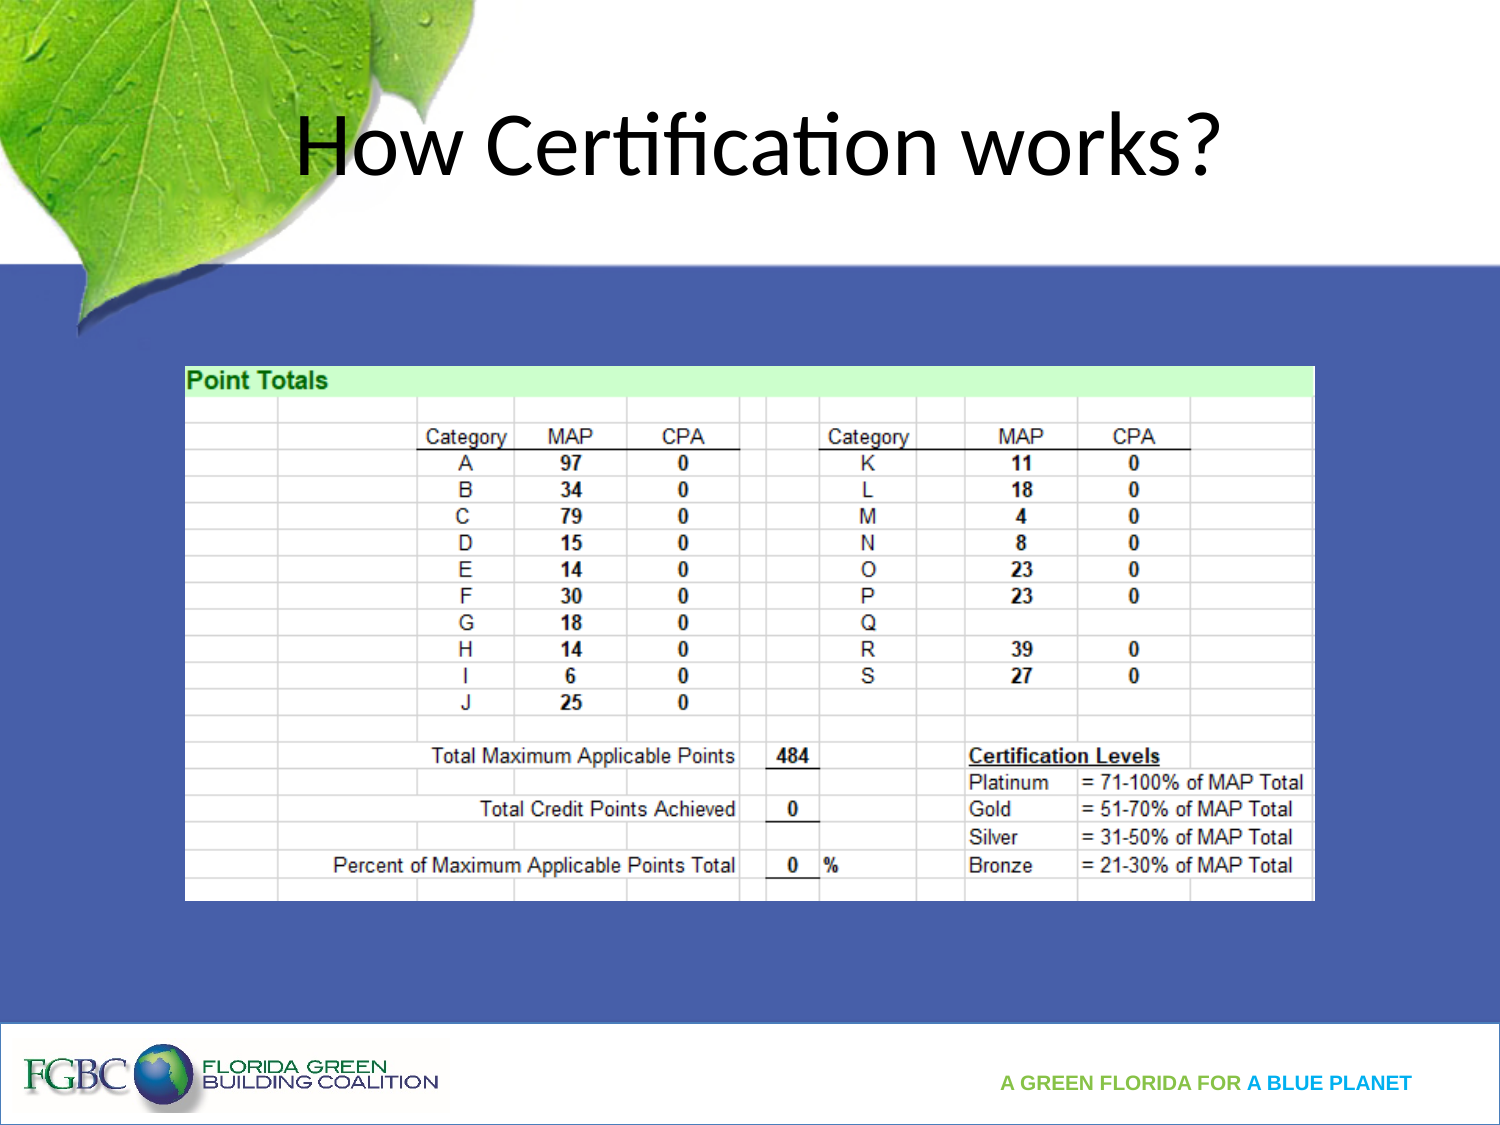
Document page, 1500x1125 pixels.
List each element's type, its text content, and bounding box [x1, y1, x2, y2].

picture [0, 0, 1500, 1022]
picture [12, 1038, 450, 1113]
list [185, 366, 1315, 902]
title How Certification works? [75, 45, 1425, 233]
